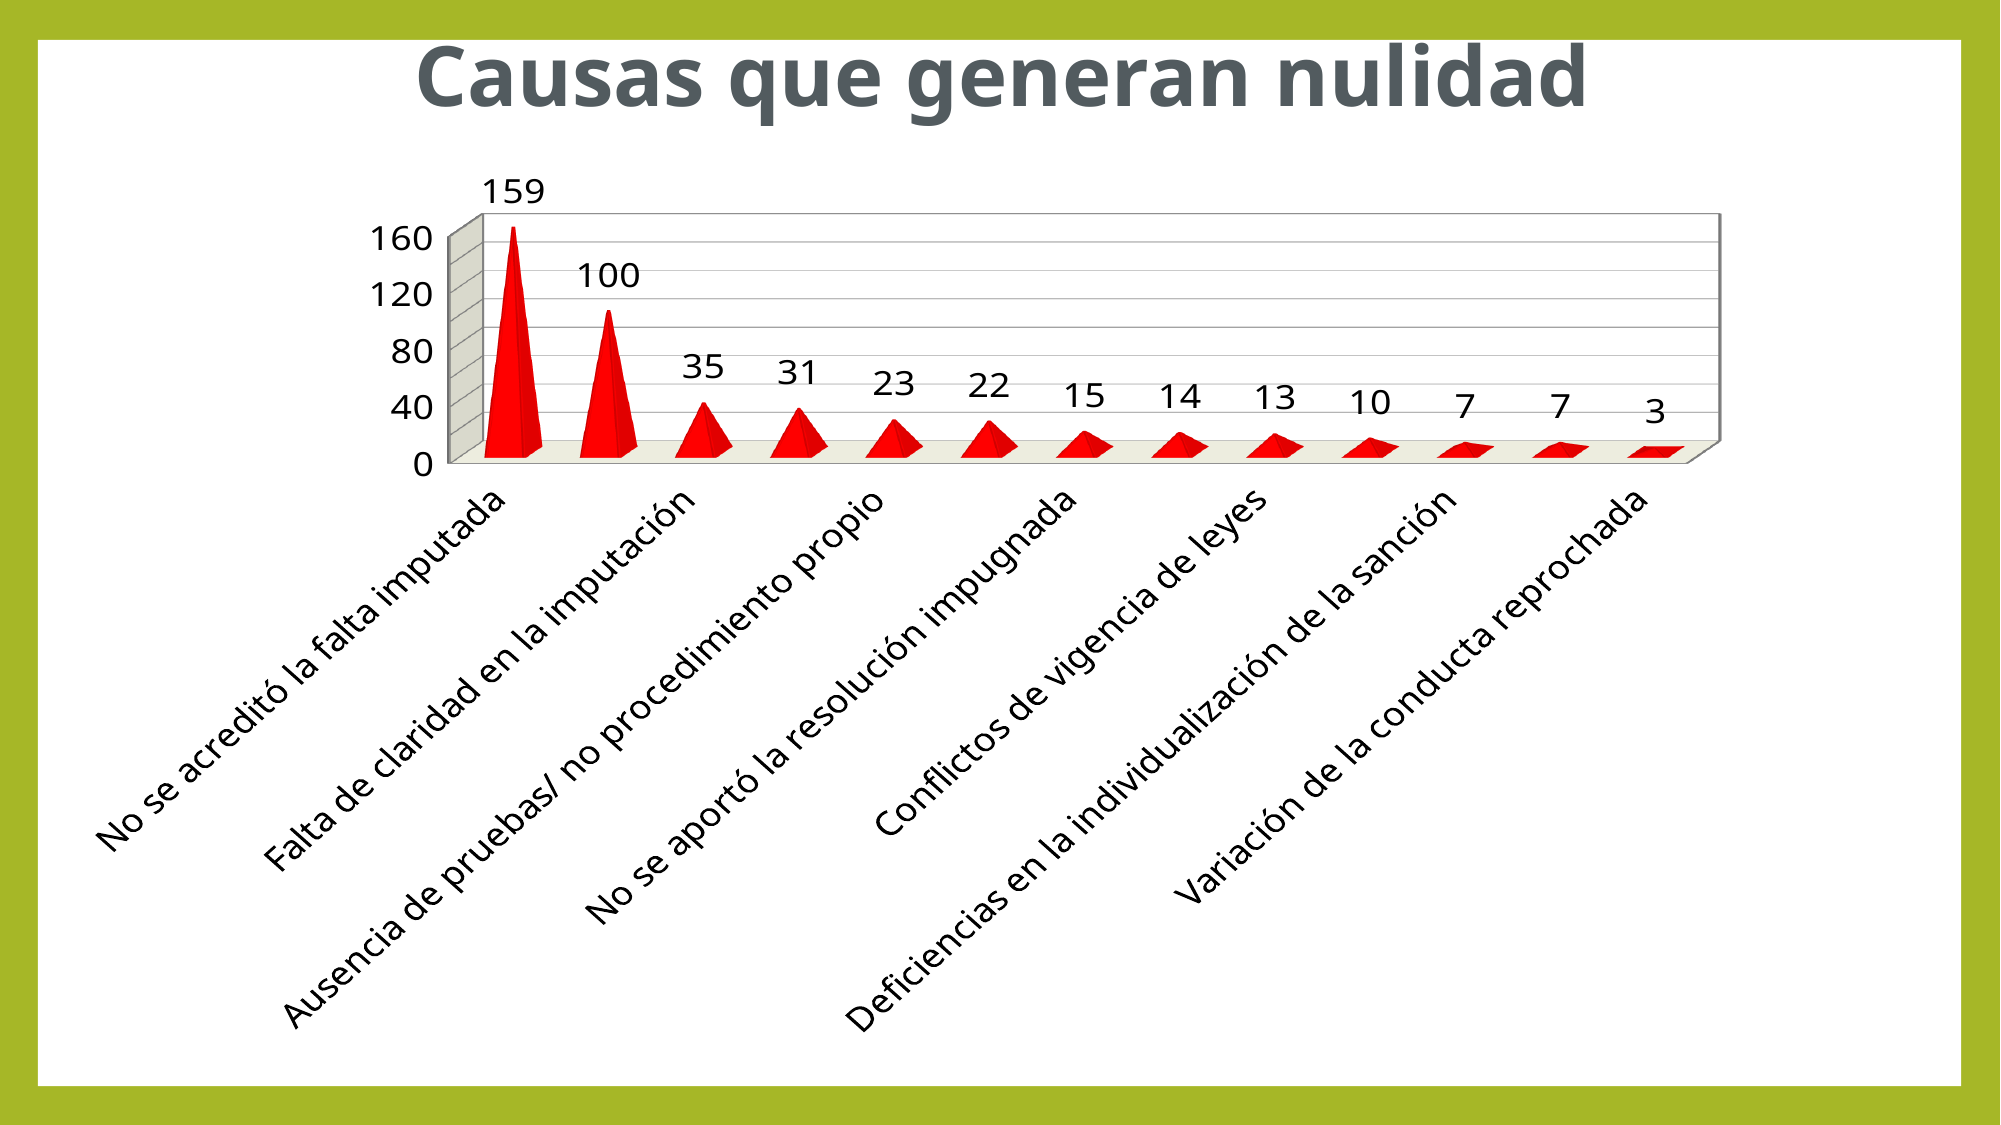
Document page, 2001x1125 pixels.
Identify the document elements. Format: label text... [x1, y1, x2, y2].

title Causas que generan nulidad [177, 0, 1828, 159]
chart [24, 167, 1781, 1042]
